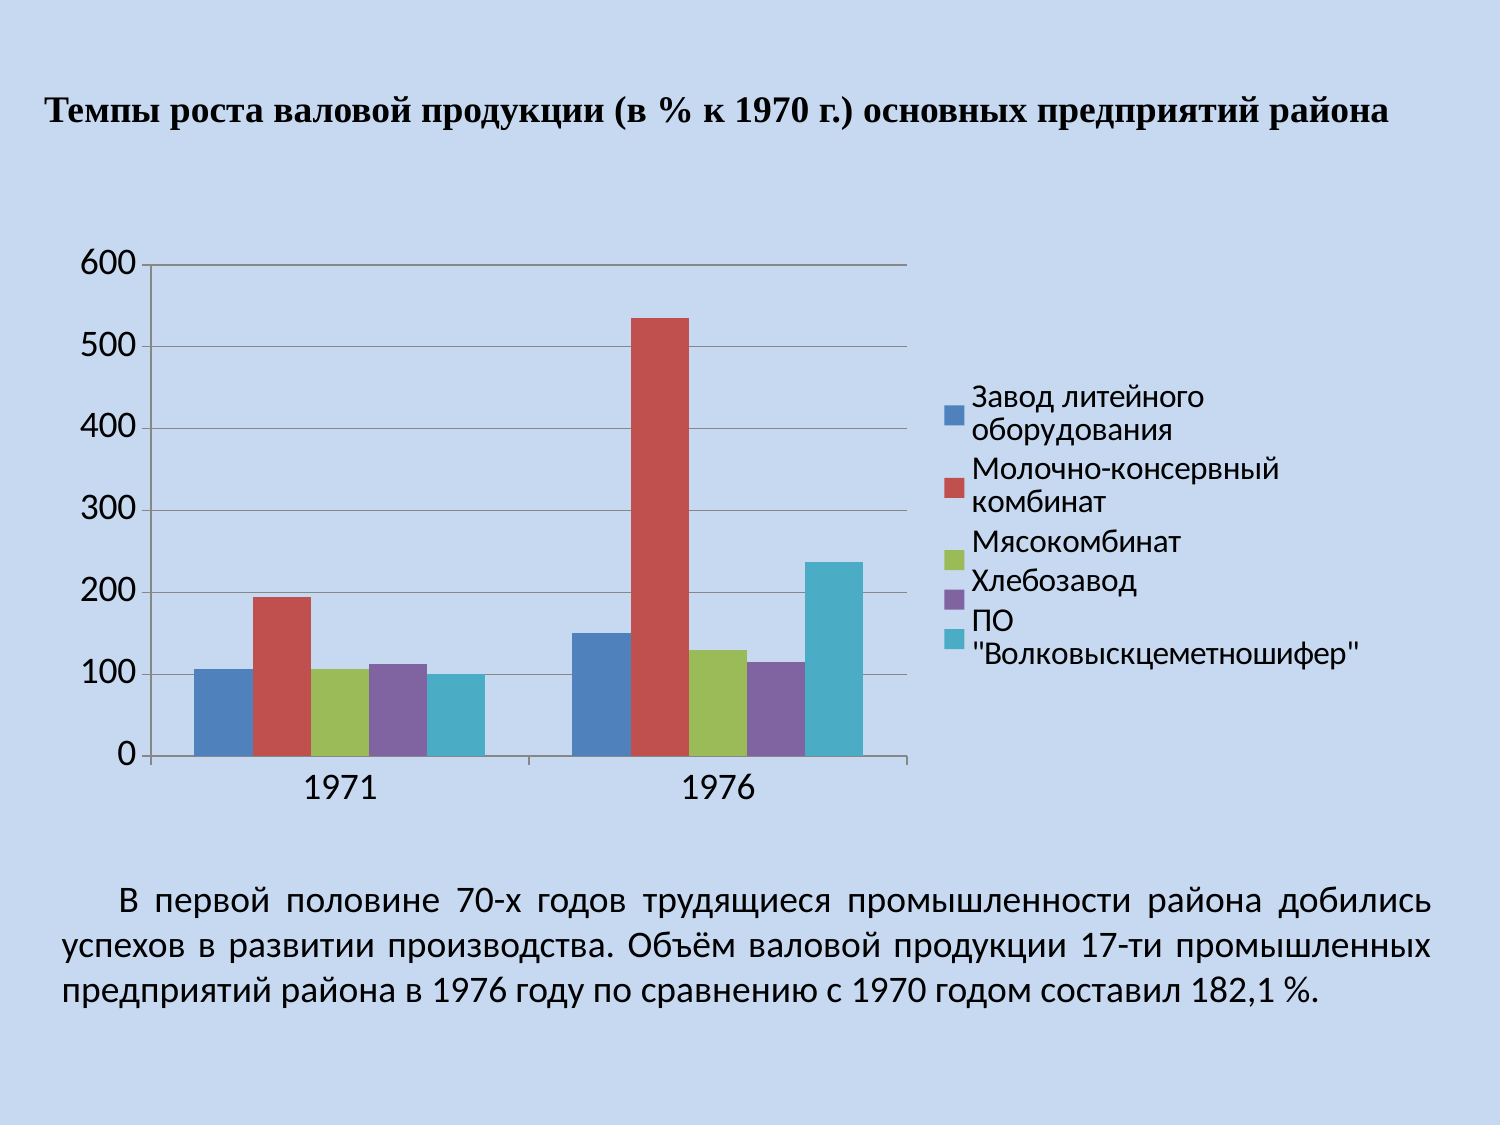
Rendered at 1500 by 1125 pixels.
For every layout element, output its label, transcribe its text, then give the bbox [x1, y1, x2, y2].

chart [52, 234, 1384, 821]
text_box Темпы роста валовой продукции (в % к 1970 г.) основных предприятий района [29, 78, 1430, 198]
text_box В первой половине 70-х годов трудящиеся промышленности района добились успехов в развитии производства. Объём валовой продукции 17-ти промышленных предприятий района в 1976 году по сравнению с 1970 годом составил 182,1 %. [46, 867, 1447, 1017]
